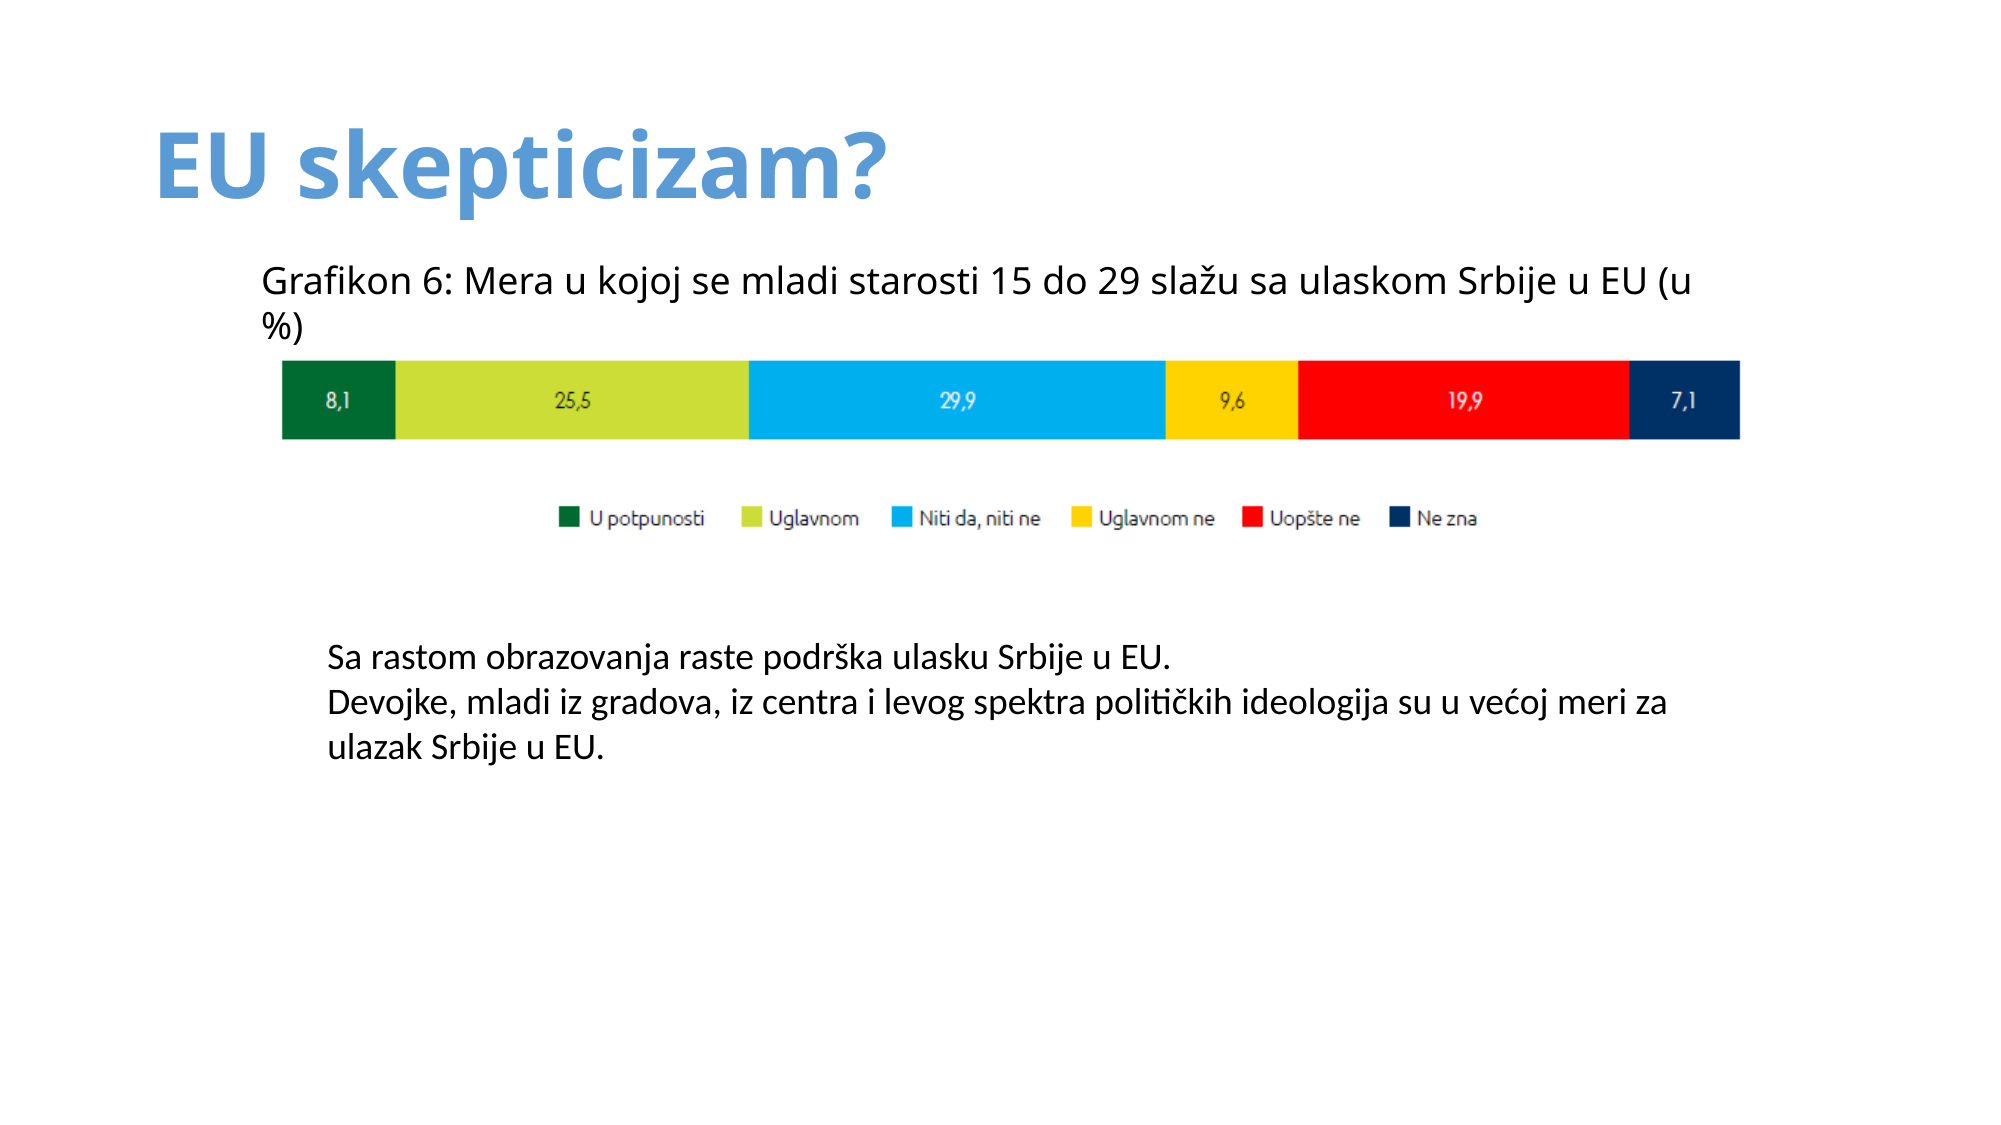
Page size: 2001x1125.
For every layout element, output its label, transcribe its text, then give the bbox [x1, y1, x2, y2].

text_box Grafikon 6: Mera u kojoj se mladi starosti 15 do 29 slažu sa ulaskom Srbije u EU (u %) [246, 249, 1750, 355]
title EU skepticizam? [137, 59, 1863, 278]
text_box Sa rastom obrazovanja raste podrška ulasku Srbije u EU. Devojke, mladi iz gradova, iz centra i levog spektra političkih ideologija su u većoj meri za ulazak Srbije u EU. [312, 624, 1700, 775]
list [274, 312, 1750, 538]
